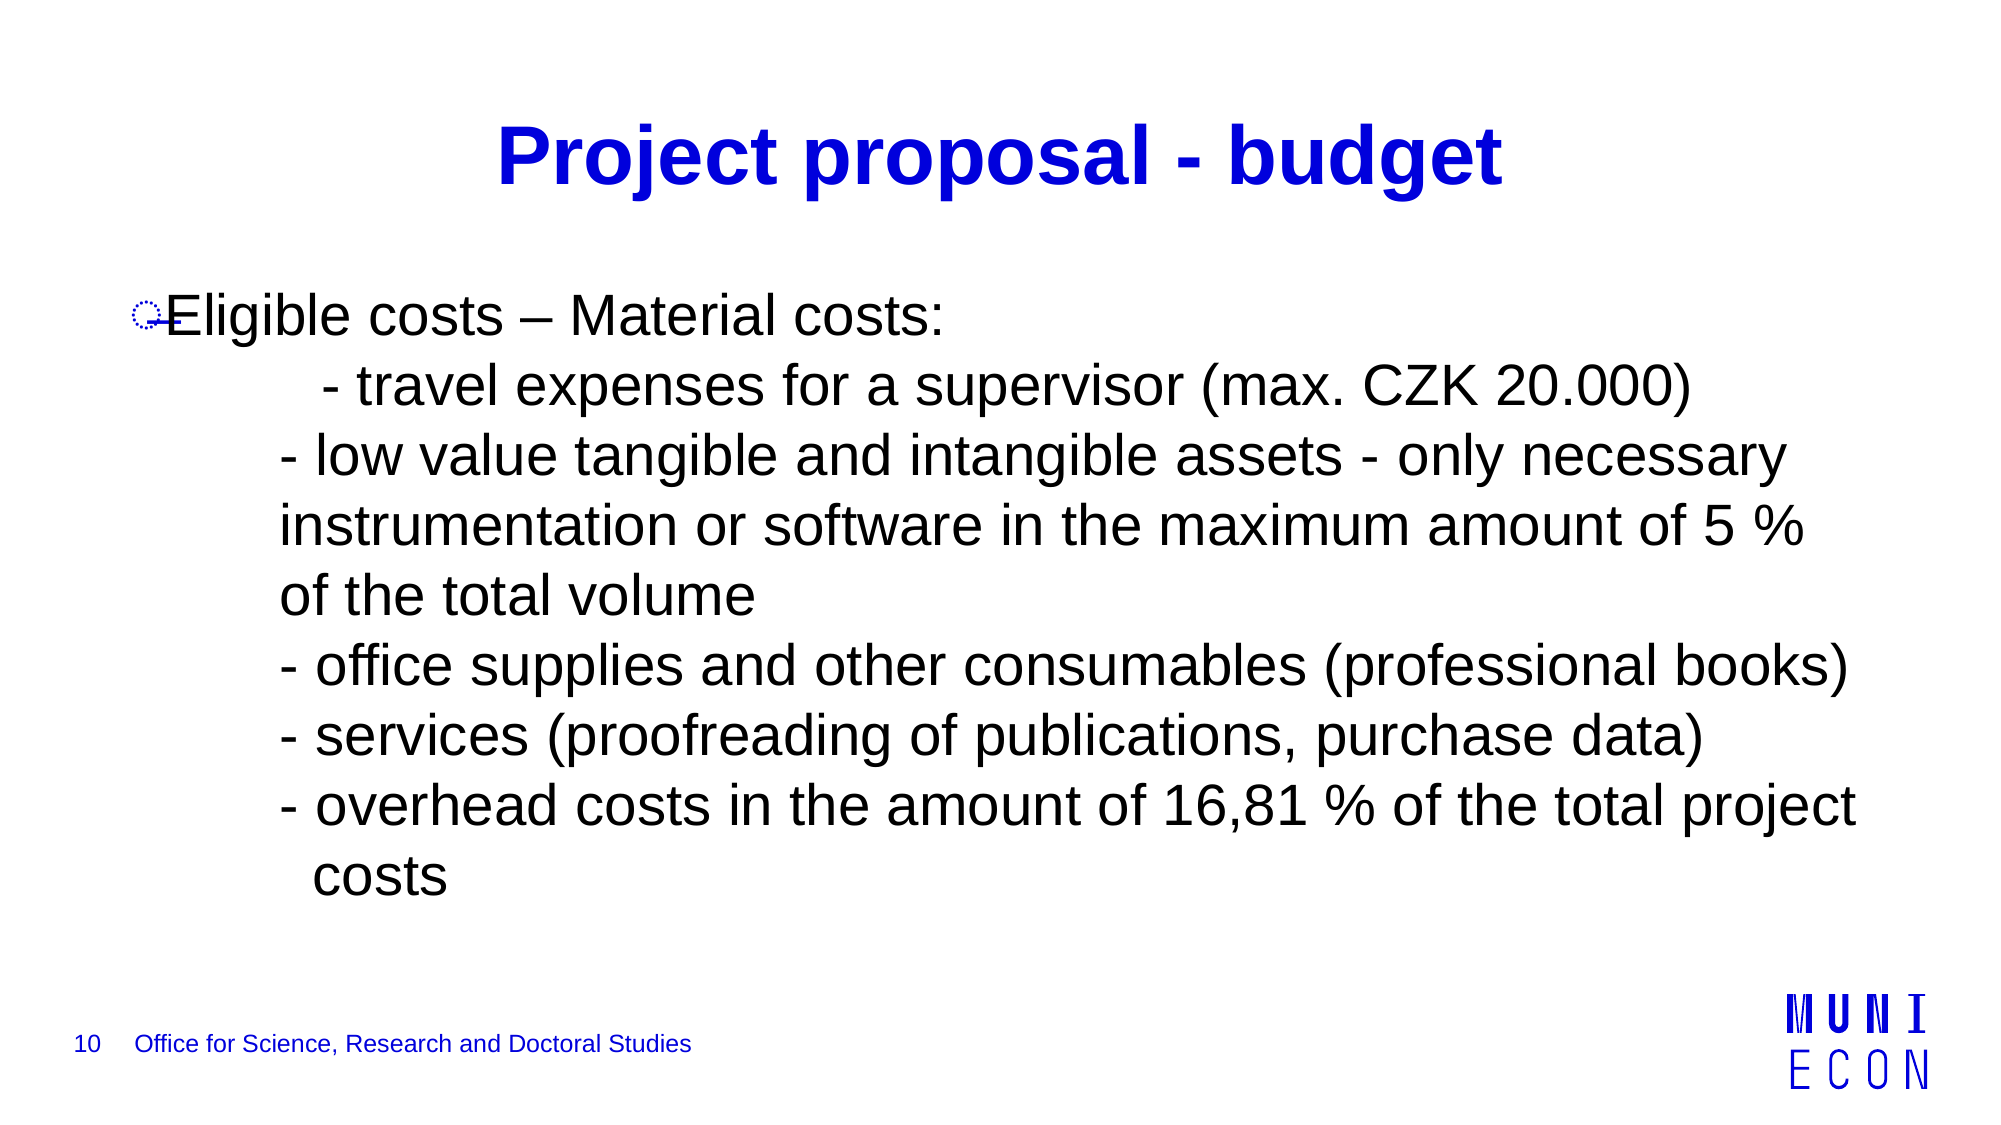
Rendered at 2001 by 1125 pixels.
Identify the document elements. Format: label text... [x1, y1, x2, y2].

footer Office for Science, Research and Doctoral Studies [134, 1021, 1434, 1063]
slide_number 10 [73, 1021, 119, 1063]
list Eligible costs – Material costs: - travel expenses for a supervisor (max. CZK 20.000) - low value tangible and intangible assets - only necessary instrumentation or software in the maximum amount of 5 % of the total volume - office supplies and other consumables (professional books) - services (proofreading of publications, purchase data) - overhead costs in the amount of 16,81 % of the total project costs [118, 277, 1883, 957]
title Project proposal - budget [118, 118, 1883, 193]
